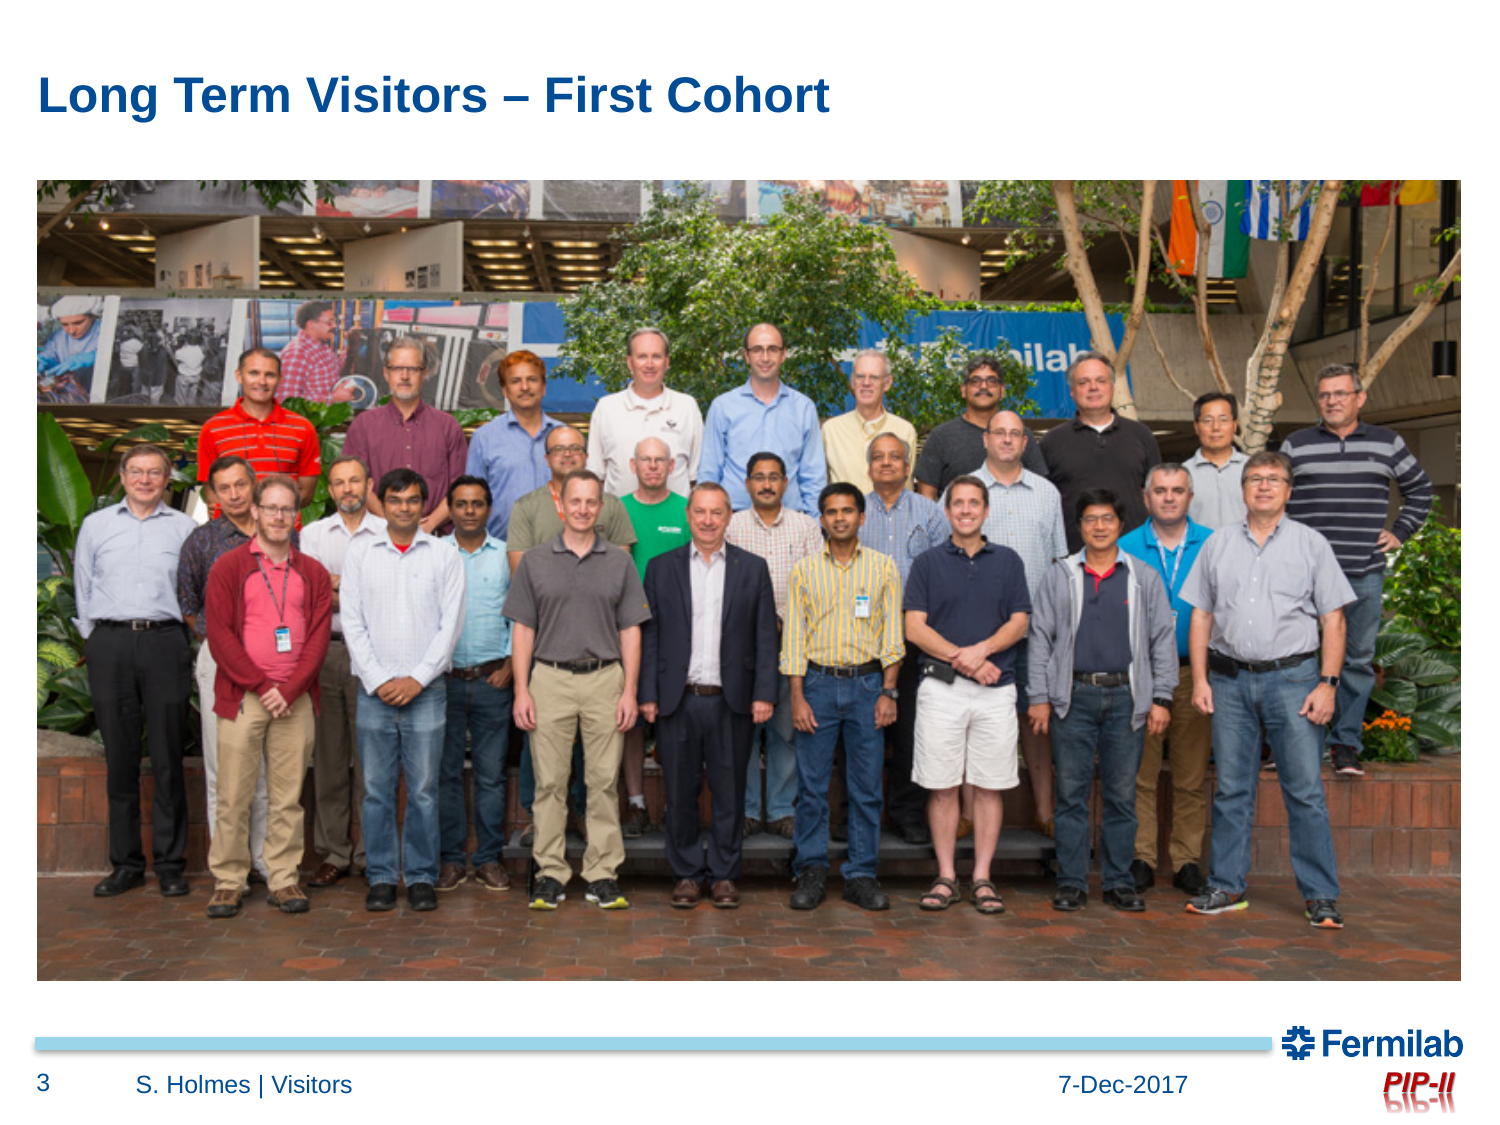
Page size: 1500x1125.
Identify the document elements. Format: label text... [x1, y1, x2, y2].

slide_number 3 [36, 1066, 105, 1106]
title Long Term Visitors – First Cohort [37, 17, 1461, 123]
slide_number 7-Dec-2017 [1058, 1068, 1235, 1109]
picture [1282, 1026, 1490, 1125]
picture [37, 179, 1461, 981]
footer S. Holmes | Visitors [135, 1068, 863, 1109]
